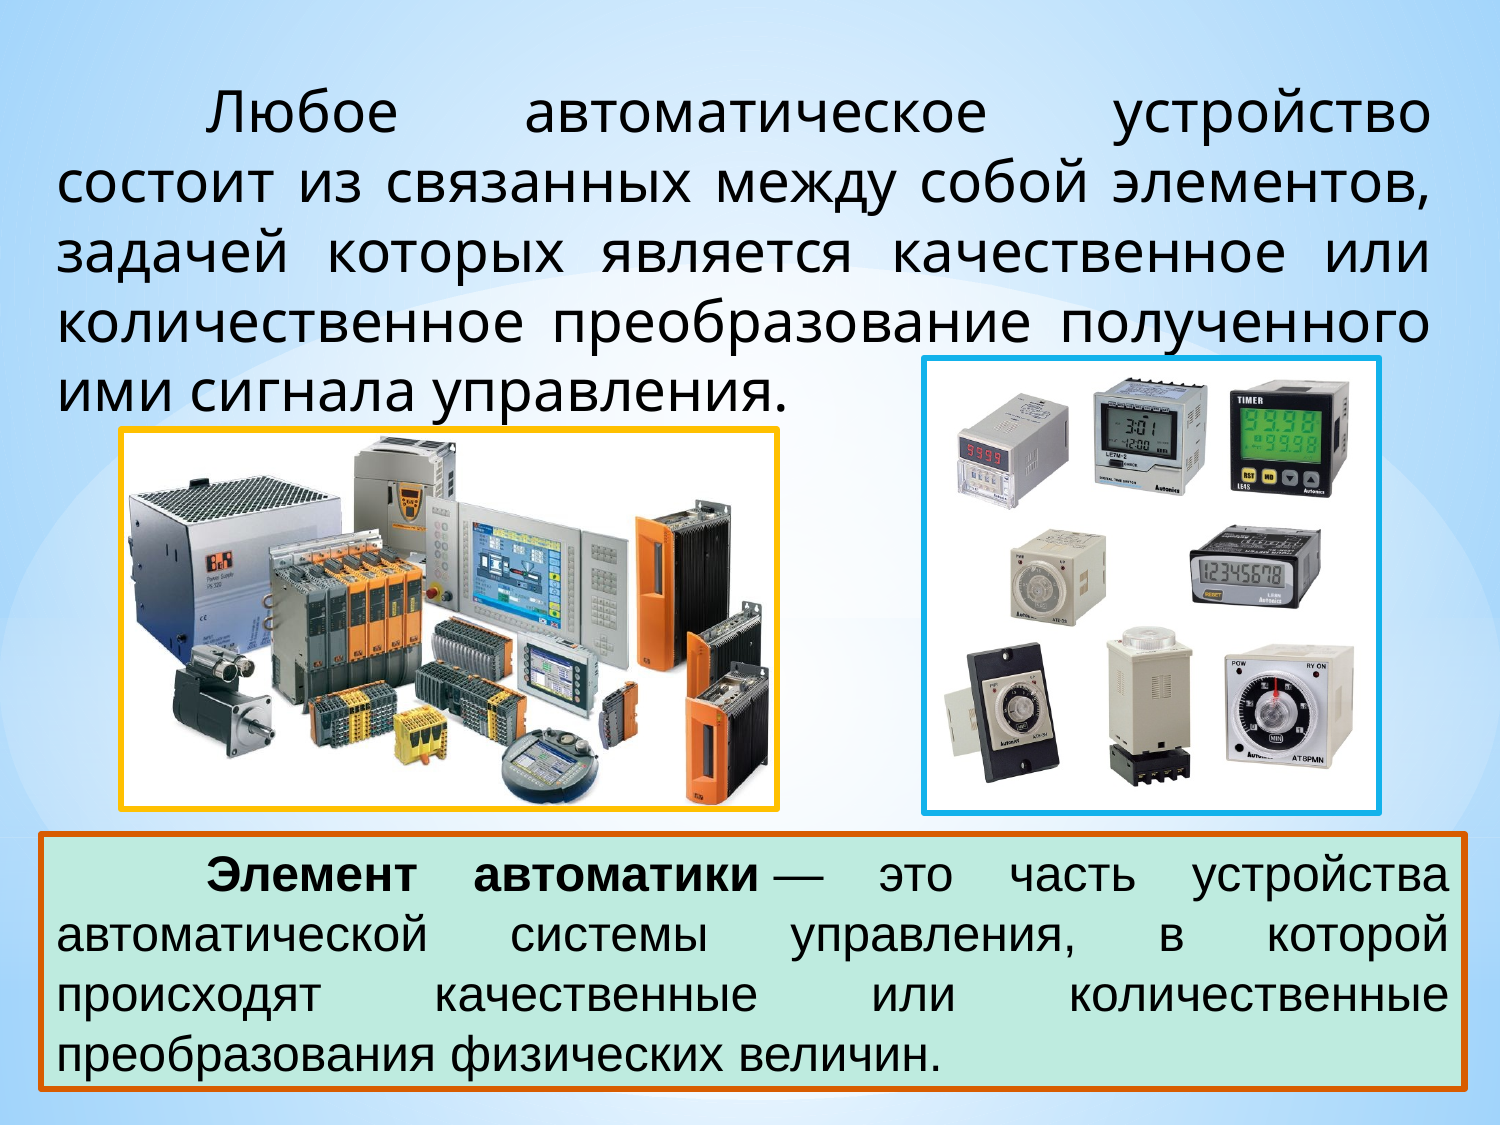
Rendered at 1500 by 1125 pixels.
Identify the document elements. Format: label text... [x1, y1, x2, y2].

text_box Любое автоматическое устройство состоит из связанных между собой элементов, задачей которых является качественное или количественное преобразование полученного ими сигнала управления. [41, 66, 1447, 501]
picture [123, 432, 775, 807]
picture [928, 362, 1375, 809]
text_box Элемент автоматики — это часть устройства автоматической системы управления, в которой происходят качественные или количественные преобразования физических величин. [41, 834, 1465, 1089]
